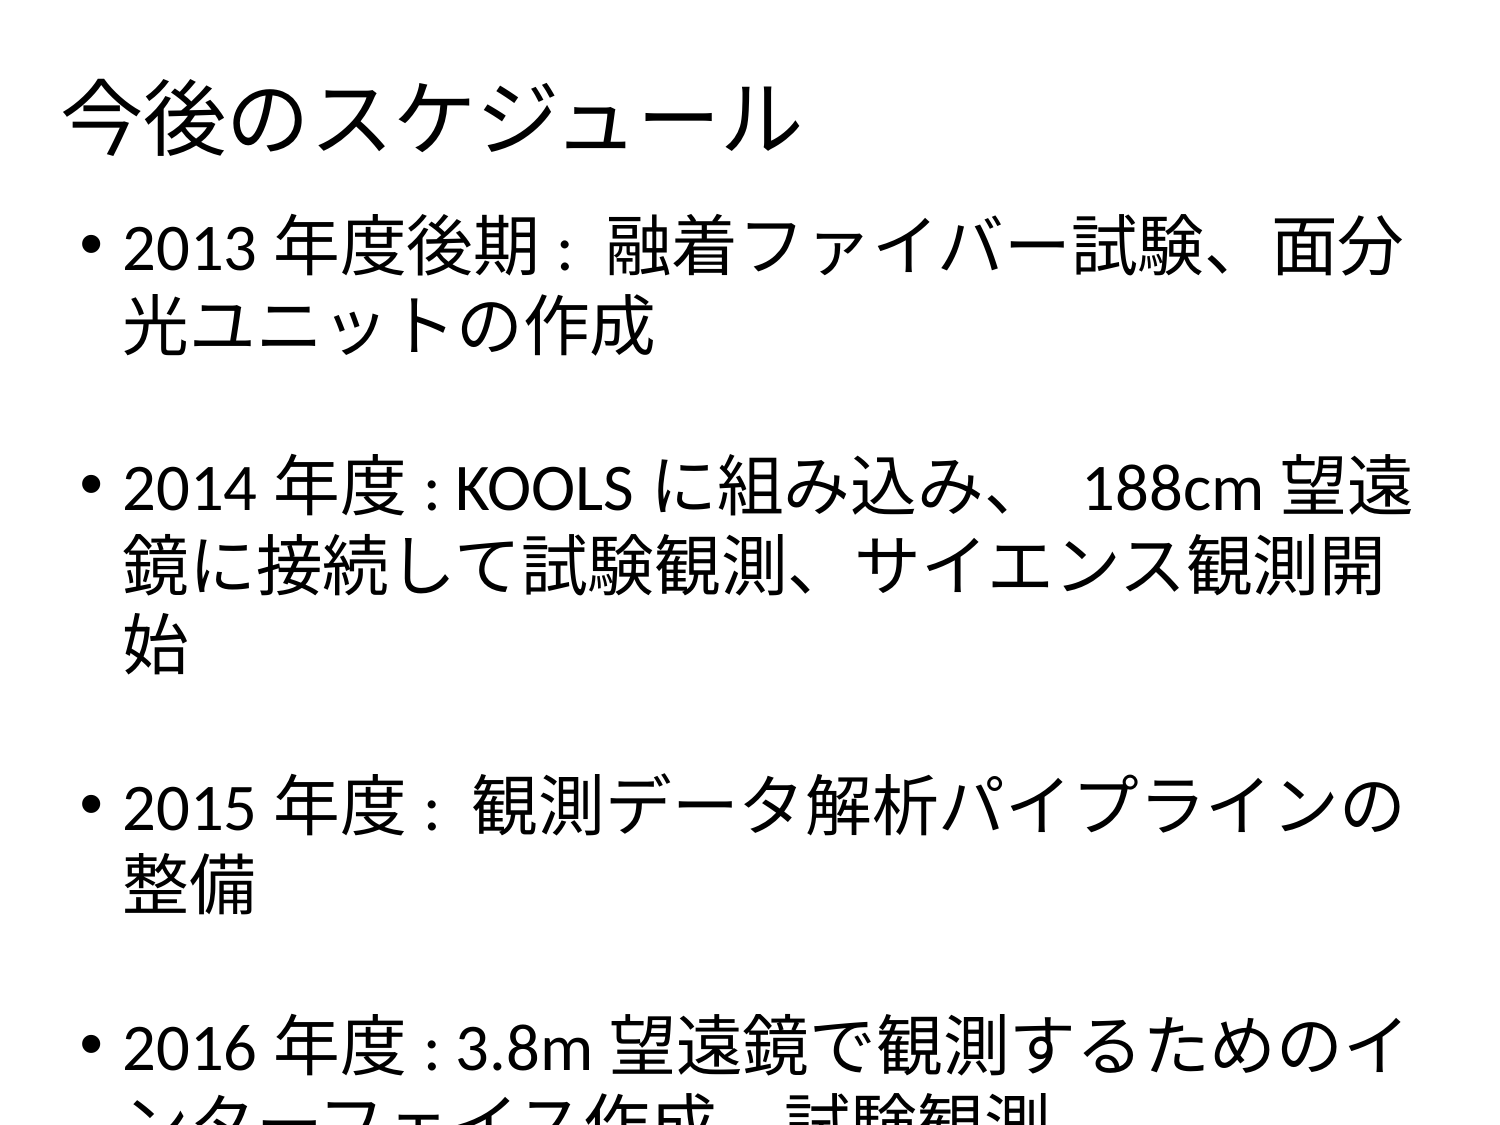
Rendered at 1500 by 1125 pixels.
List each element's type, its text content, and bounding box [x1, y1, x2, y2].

text_box 今後のスケジュール [45, 59, 819, 174]
text_box 2013年度後期: 融着ファイバー試験、面分光ユニットの作成 2014年度: KOOLSに組み込み、 188cm望遠鏡に接続して試験観測、サイエンス観測開始 2015年度: 観測データ解析パイプラインの整備 2016年度: 3.8m望遠鏡で観測するためのインターフェイス作成、試験観測 [64, 196, 1436, 1125]
